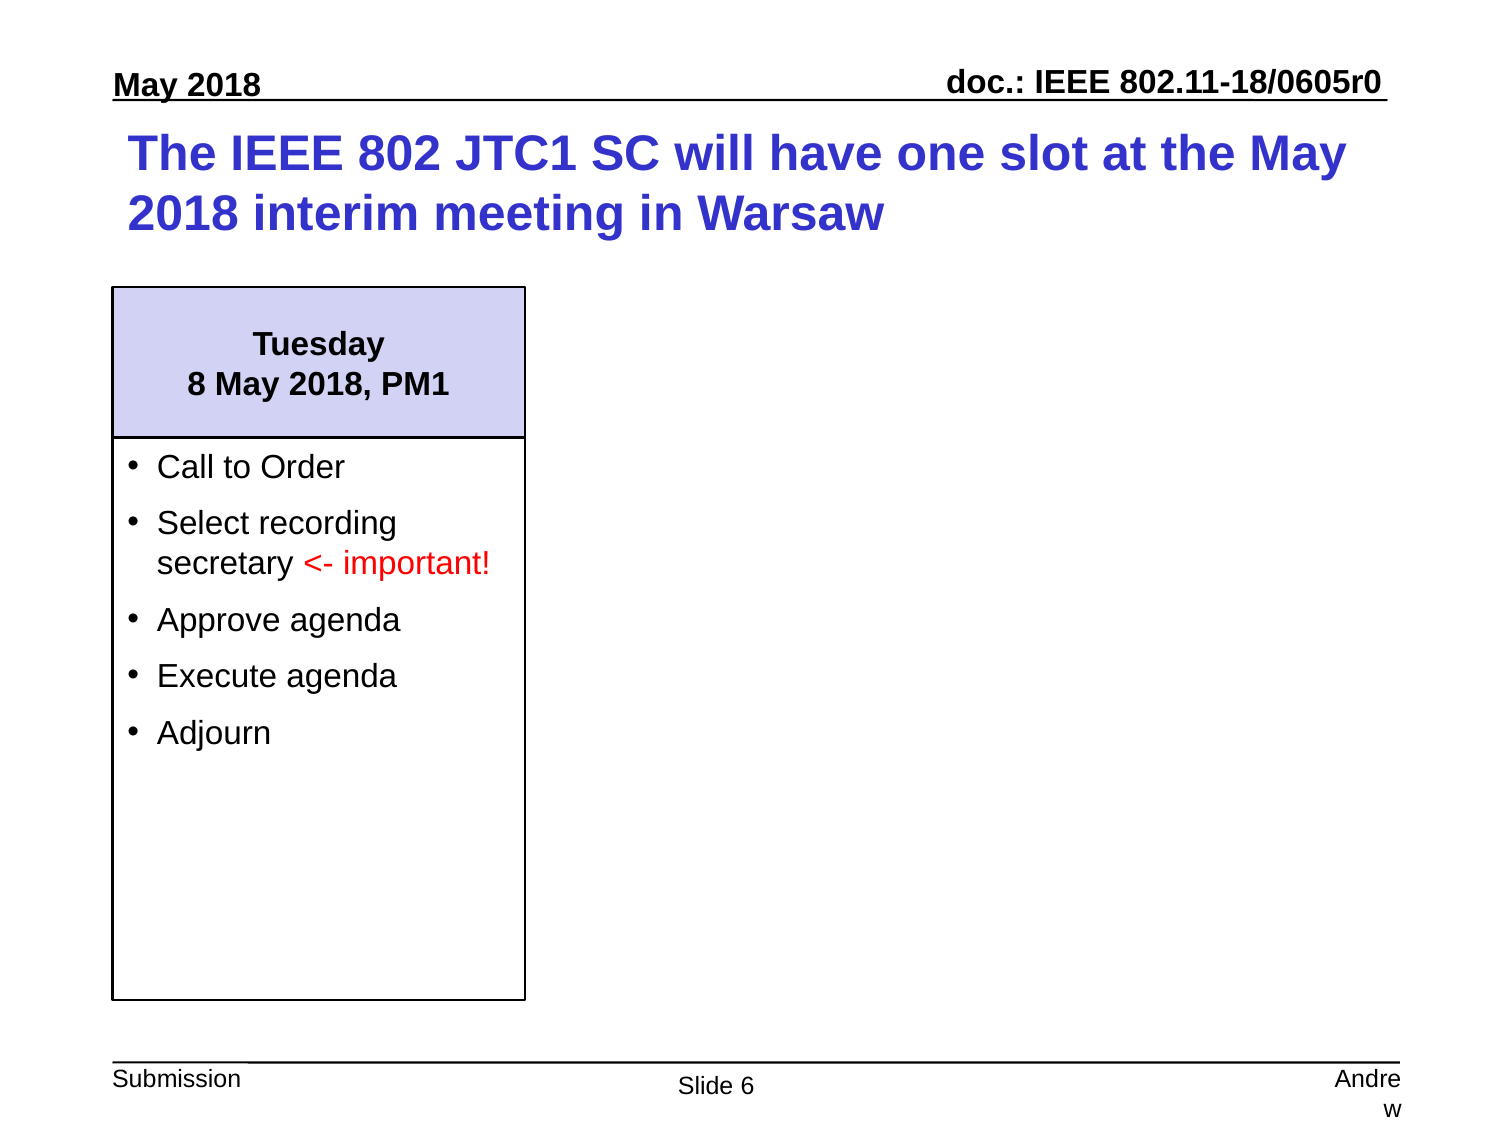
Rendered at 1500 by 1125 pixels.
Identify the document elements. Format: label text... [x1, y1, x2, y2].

text_box Slide 6 [663, 1062, 870, 1108]
title The IEEE 802 JTC1 SC will have one slot at the May 2018 interim meeting in Warsaw [112, 112, 1438, 288]
text_box Call to Order Select recording secretary <- important! Approve agenda Execute agenda Adjourn [112, 438, 525, 1000]
footer Andrew Myles, Cisco [1320, 1061, 1402, 1093]
text_box Tuesday 8 May 2018, PM1 [112, 287, 525, 438]
